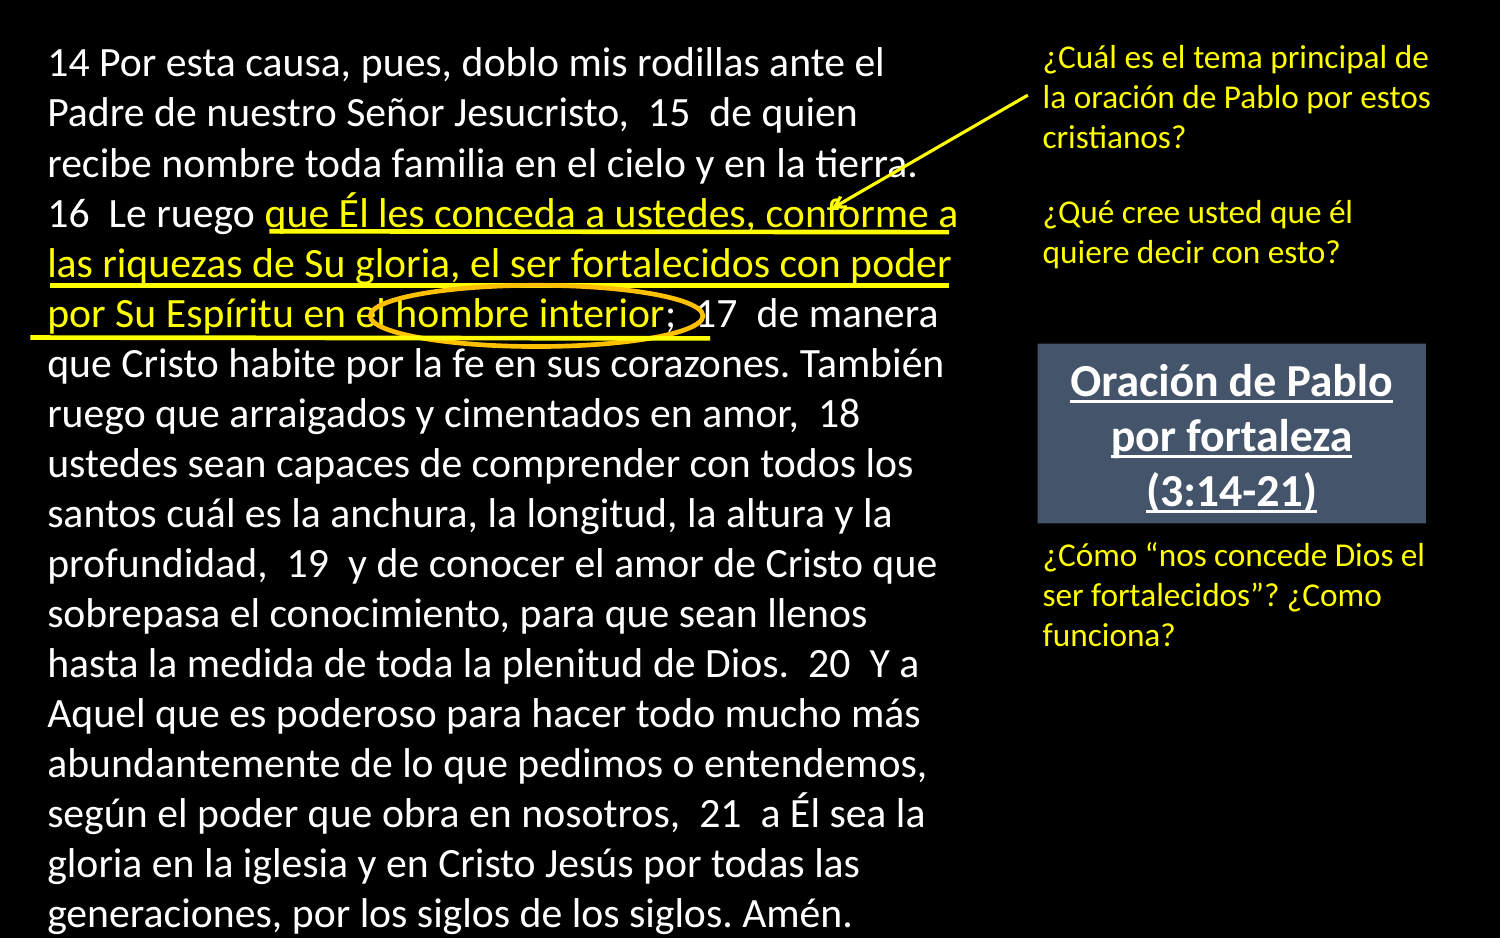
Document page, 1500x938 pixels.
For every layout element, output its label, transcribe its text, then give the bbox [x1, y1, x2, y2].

text_box [369, 286, 705, 336]
text_box ¿Qué cree usted que él quiere decir con esto? [1027, 183, 1461, 278]
text_box 14 Por esta causa, pues, doblo mis rodillas ante el Padre de nuestro Señor Jesucristo, 15 de quien recibe nombre toda familia en el cielo y en la tierra. 16 Le ruego que Él les conceda a ustedes, conforme a las riquezas de Su gloria, el ser fortalecidos con poder por Su Espíritu en el hombre interior; 17 de manera que Cristo habite por la fe en sus corazones. También ruego que arraigados y cimentados en amor, 18 ustedes sean capaces de comprender con todos los santos cuál es la anchura, la longitud, la altura y la profundidad, 19 y de conocer el amor de Cristo que sobrepasa el conocimiento, para que sean llenos hasta la medida de toda la plenitud de Dios. 20 Y a Aquel que es poderoso para hacer todo mucho más abundantemente de lo que pedimos o entendemos, según el poder que obra en nosotros, 21 a Él sea la gloria en la iglesia y en Cristo Jesús por todas las generaciones, por los siglos de los siglos. Amén. [32, 27, 974, 938]
text_box [433, 341, 640, 348]
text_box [832, 95, 1028, 209]
text_box ¿Cómo “nos concede Dios el ser fortalecidos”? ¿Como funciona? [1027, 525, 1470, 660]
text_box ¿Cuál es el tema principal de la oración de Pablo por estos cristianos? [1027, 27, 1461, 163]
text_box Oración de Pablo por fortaleza (3:14-21) [1037, 343, 1426, 524]
